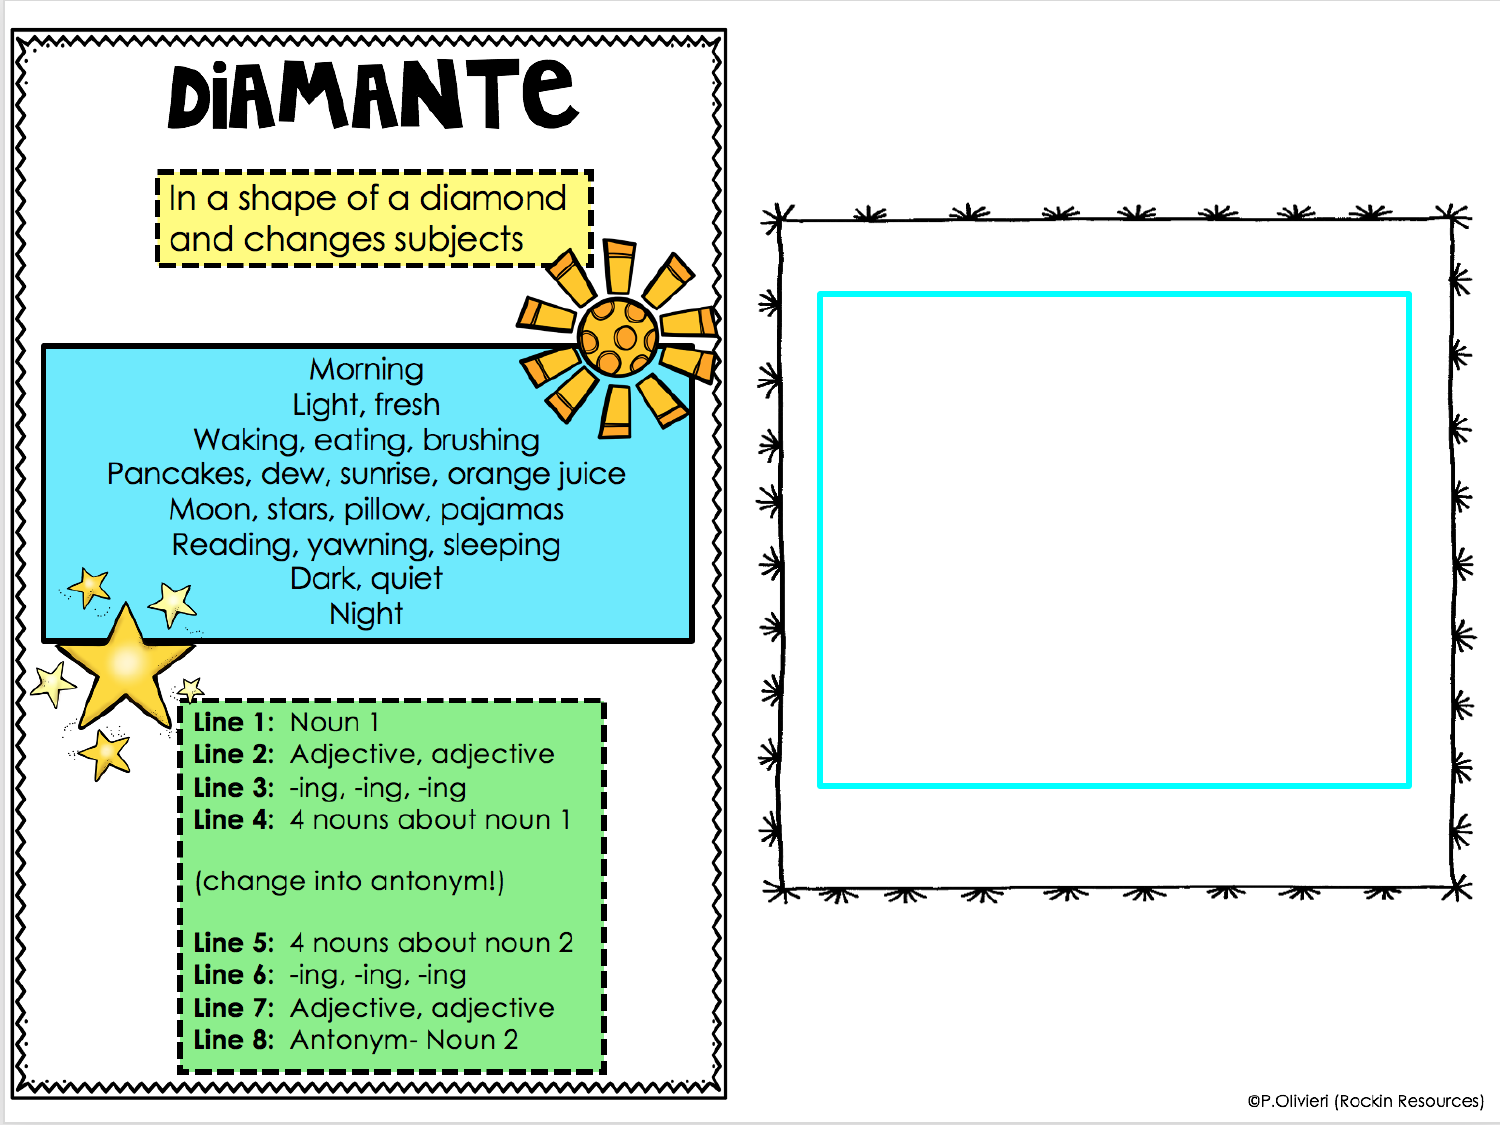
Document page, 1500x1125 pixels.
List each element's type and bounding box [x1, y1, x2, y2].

text_box [820, 294, 1409, 787]
picture [0, 0, 1500, 1125]
